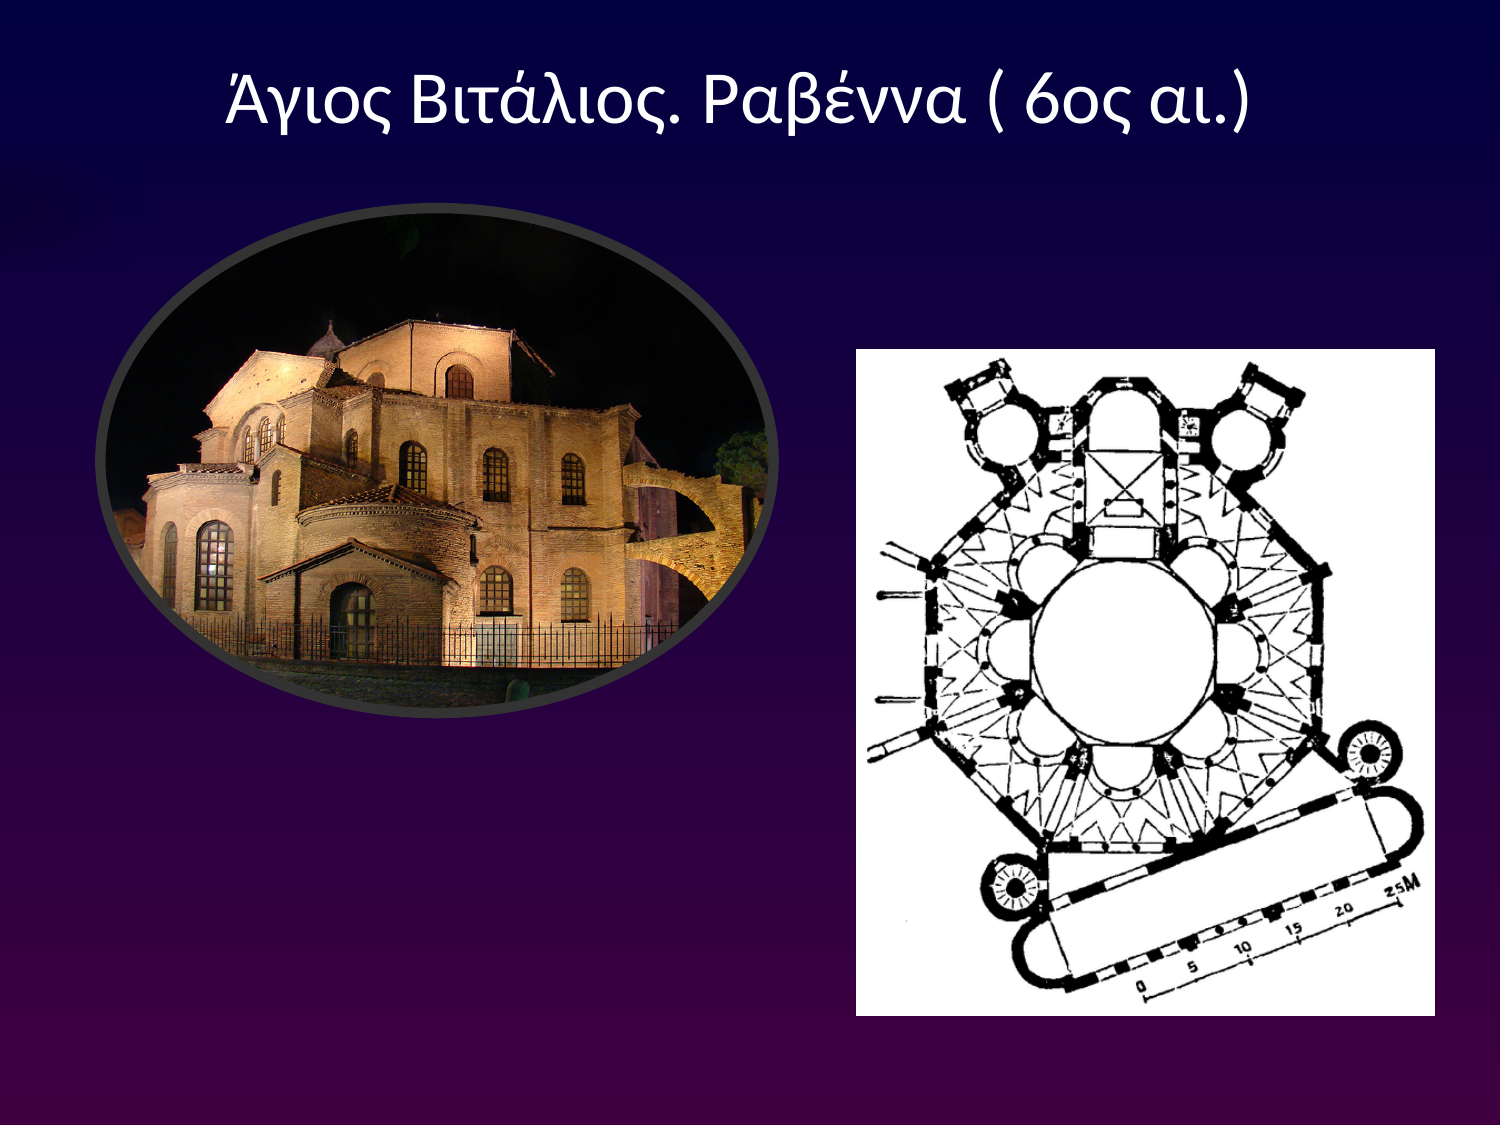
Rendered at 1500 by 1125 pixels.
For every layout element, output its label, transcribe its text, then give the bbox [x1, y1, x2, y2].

picture [855, 349, 1435, 1016]
title Άγιος Βιτάλιος. Ραβέννα ( 6ος αι.) [64, 0, 1415, 188]
picture [100, 207, 774, 714]
